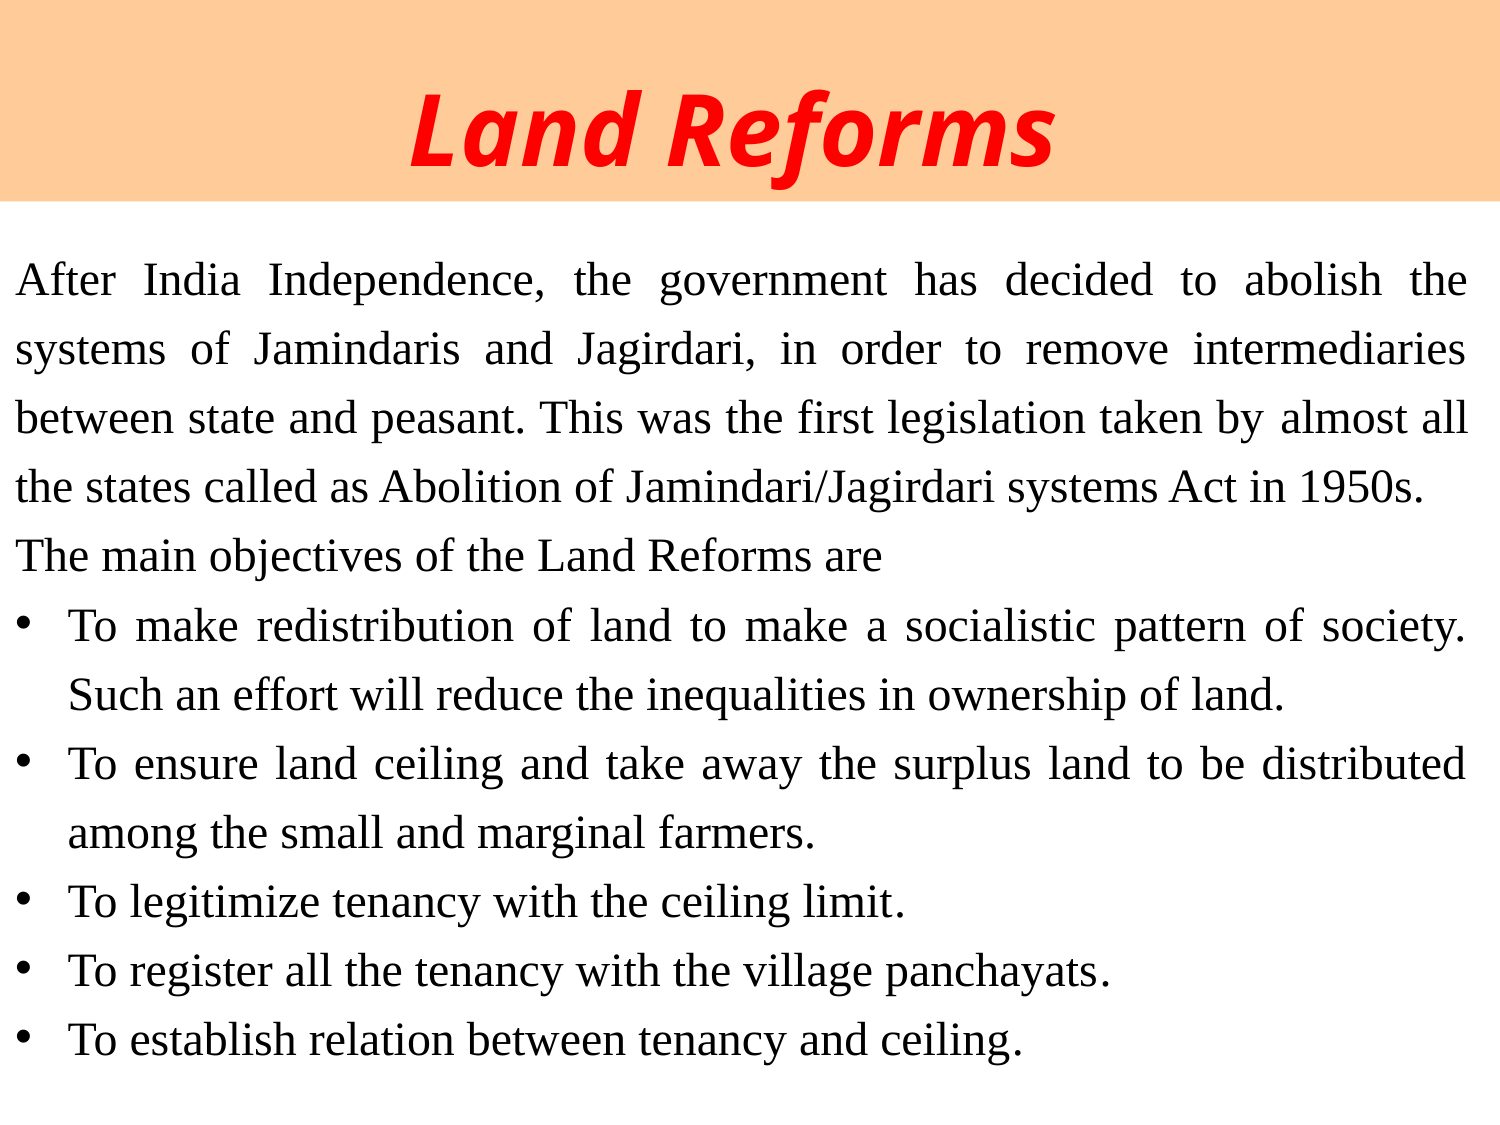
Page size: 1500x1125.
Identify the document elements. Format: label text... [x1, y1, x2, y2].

subtitle After India Independence, the government has decided to abolish the systems of Jamindaris and Jagirdari, in order to remove intermediaries between state and peasant. This was the first legislation taken by almost all the states called as Abolition of Jamindari/Jagirdari systems Act in 1950s. The main objectives of the Land Reforms are To make redistribution of land to make a socialistic pattern of society. Such an effort will reduce the inequalities in ownership of land. To ensure land ceiling and take away the surplus land to be distributed among the small and marginal farmers. To legitimize tenancy with the ceiling limit. To register all the tenancy with the village panchayats. To establish relation between tenancy and ceiling. [0, 176, 1485, 1125]
title Land Reforms [0, 0, 1500, 202]
